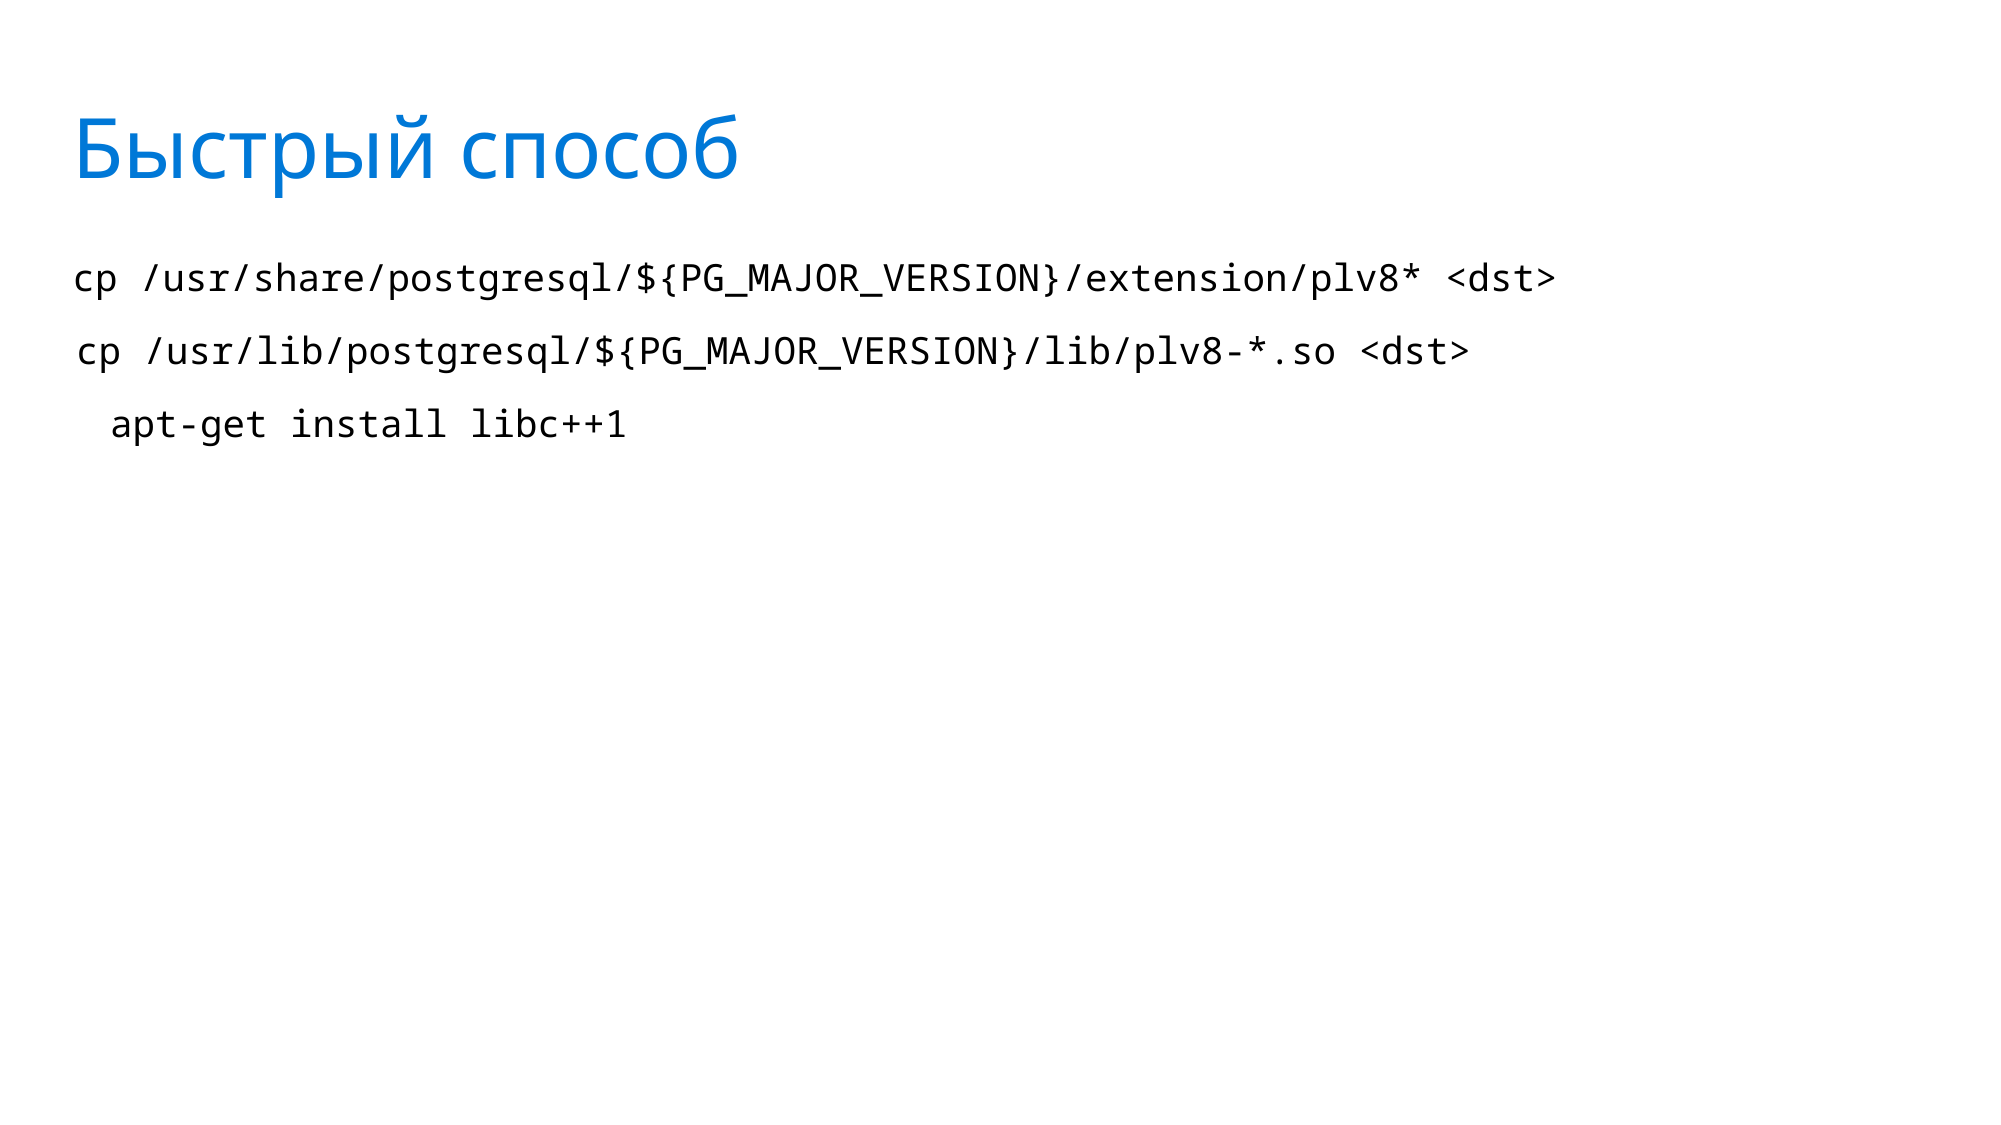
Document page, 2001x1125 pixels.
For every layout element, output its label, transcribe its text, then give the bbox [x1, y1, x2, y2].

text_box cp /usr/lib/postgresql/${PG_MAJOR_VERSION}/lib/plv8-*.so <dst> [61, 319, 1486, 380]
text_box apt-get install libc++1 [95, 392, 643, 453]
text_box cp /usr/share/postgresql/${PG_MAJOR_VERSION}/extension/plv8* <dst> [57, 246, 1573, 307]
text_box Быстрый способ [57, 88, 757, 203]
